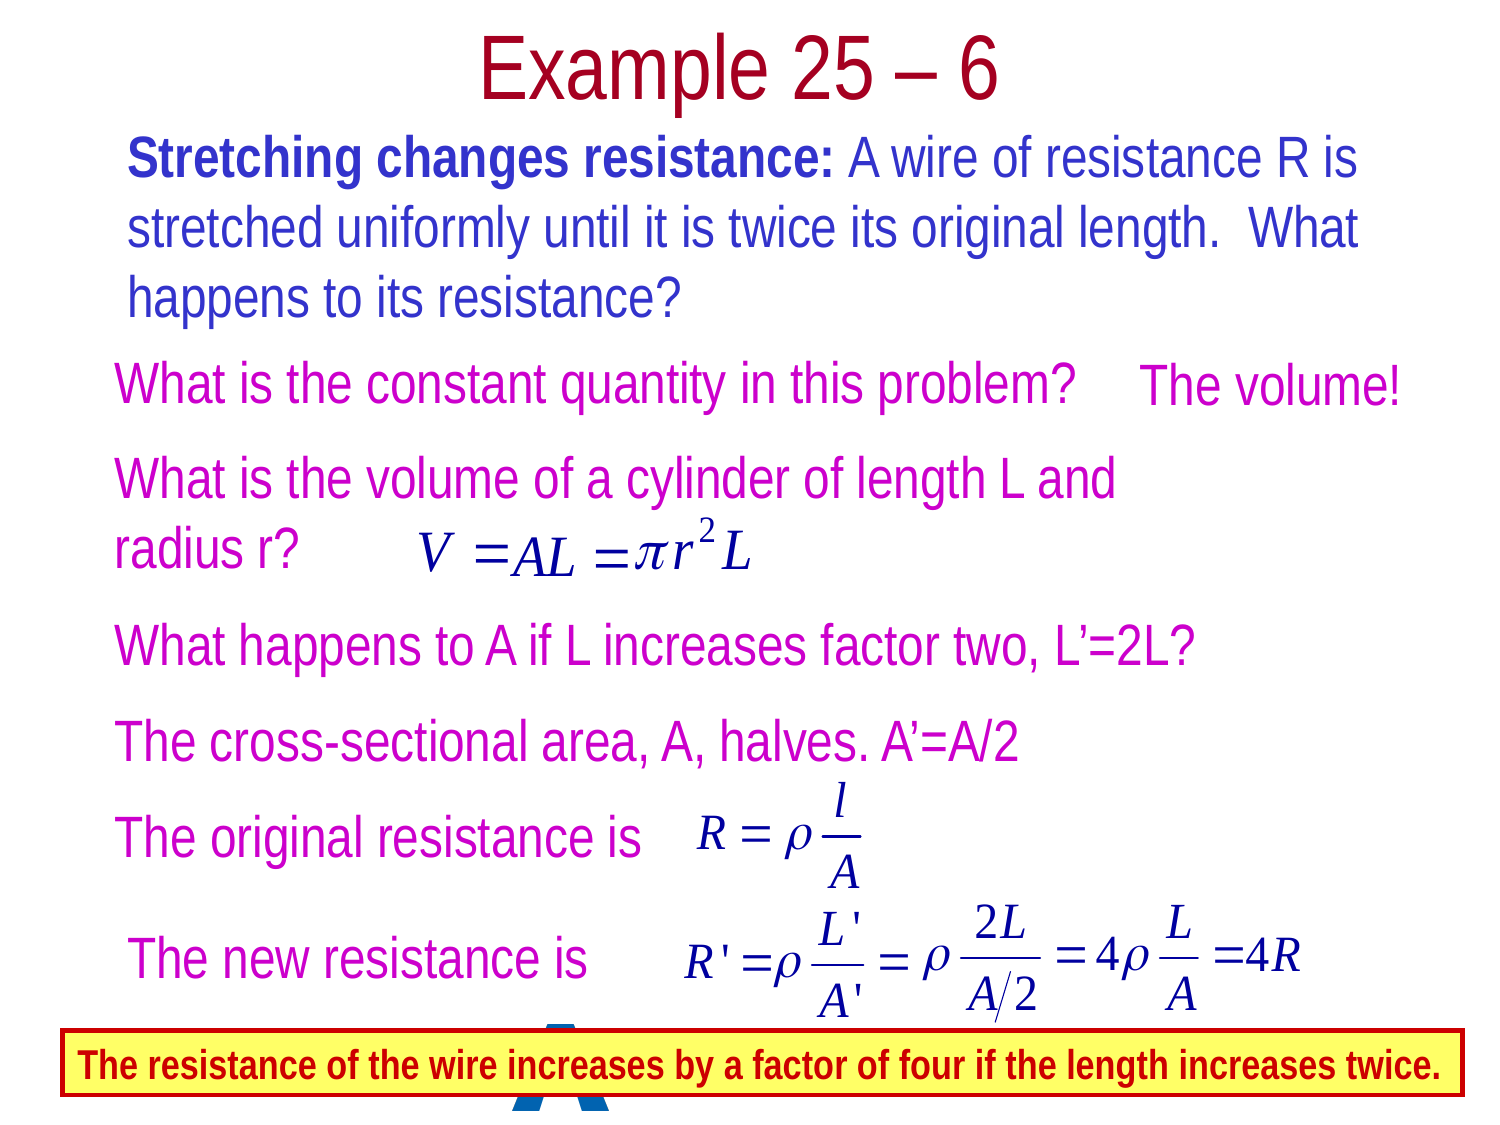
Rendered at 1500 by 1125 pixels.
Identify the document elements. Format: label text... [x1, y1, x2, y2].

text_box What is the volume of a cylinder of length L and radius r? [99, 433, 1175, 588]
text_box The original resistance is [99, 791, 738, 877]
picture [512, 1101, 609, 1111]
footer PHYS 1444-002, Fall 2017 Dr. Jaehoon Yu [512, 1095, 988, 1101]
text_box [627, 499, 763, 586]
text_box The cross-sectional area, A, halves. A’=A/2 [99, 695, 1163, 781]
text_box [774, 765, 872, 892]
text_box The resistance of the wire increases by a factor of four if the length increases twice. [62, 1030, 1463, 1095]
footer PHYS 1444-002, Fall 2017 Dr. Jaehoon Yu [512, 1024, 759, 1030]
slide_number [112, 1095, 426, 1101]
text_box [412, 517, 513, 588]
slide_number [112, 1024, 426, 1030]
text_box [764, 894, 907, 1029]
text_box The volume! [1124, 339, 1425, 495]
text_box What happens to A if L increases factor two, L’=2L? [99, 599, 1238, 685]
title Example 25 – 6 [37, 0, 1463, 126]
text_box Stretching changes resistance: A wire of resistance R is stretched uniformly until it is twice its original length. What happens to its resistance? [112, 112, 1400, 337]
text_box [1237, 924, 1312, 981]
text_box What is the constant quantity in this problem? [99, 337, 1113, 423]
slide_number 13 [1241, 1024, 1388, 1030]
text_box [687, 803, 769, 860]
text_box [674, 931, 759, 988]
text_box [499, 523, 623, 588]
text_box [912, 887, 1088, 1036]
slide_number 13 [1074, 1095, 1388, 1101]
text_box The new resistance is [112, 912, 625, 998]
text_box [1087, 887, 1245, 1022]
